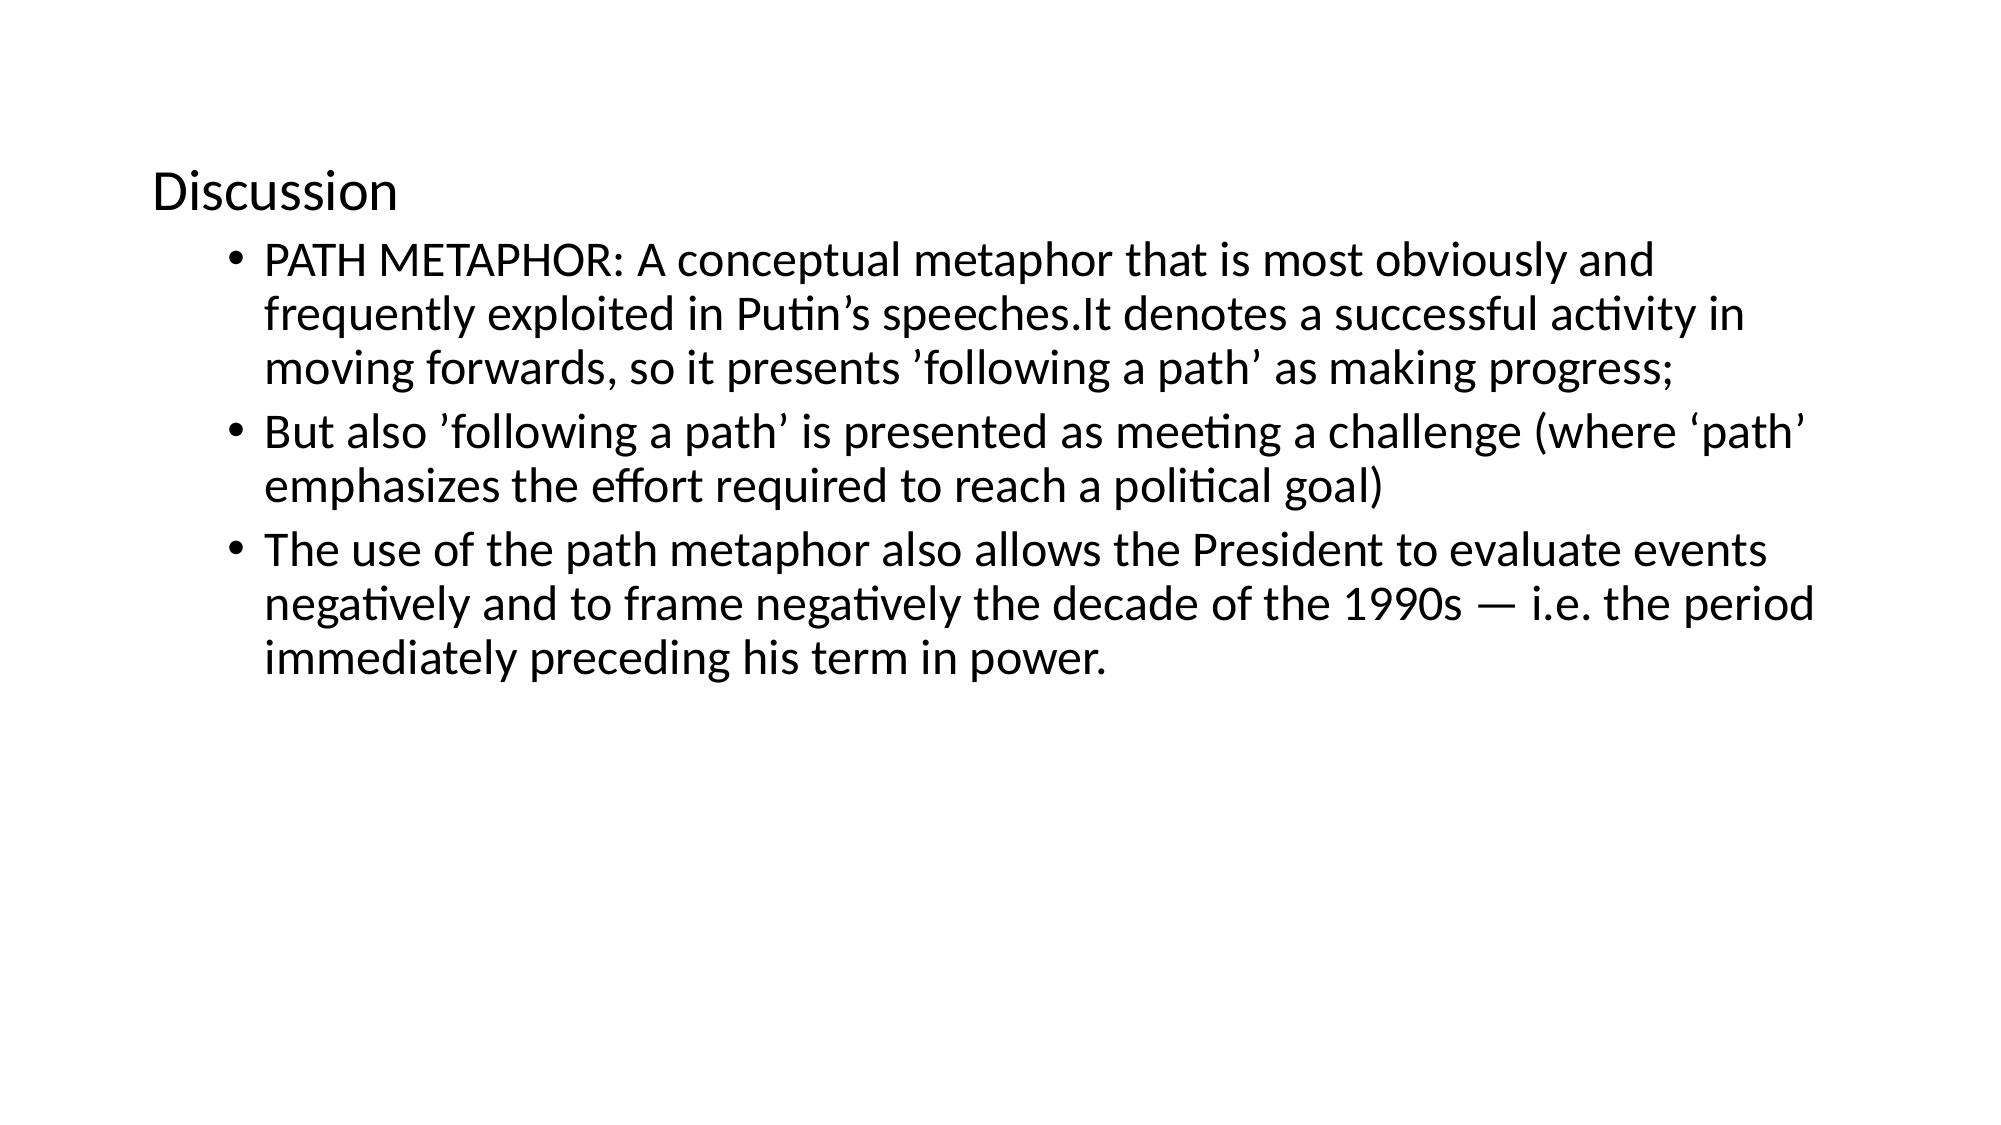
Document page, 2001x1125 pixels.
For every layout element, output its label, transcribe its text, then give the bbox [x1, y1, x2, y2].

list Discussion PATH METAPHOR: A conceptual metaphor that is most obviously and frequently exploited in Putin’s speeches.It denotes a successful activity in moving forwards, so it presents ’following a path’ as making progress; But also ’following a path’ is presented as meeting a challenge (where ‘path’ emphasizes the effort required to reach a political goal) The use of the path metaphor also allows the President to evaluate events negatively and to frame negatively the decade of the 1990s — i.e. the period immediately preceding his term in power. [137, 152, 1863, 1014]
